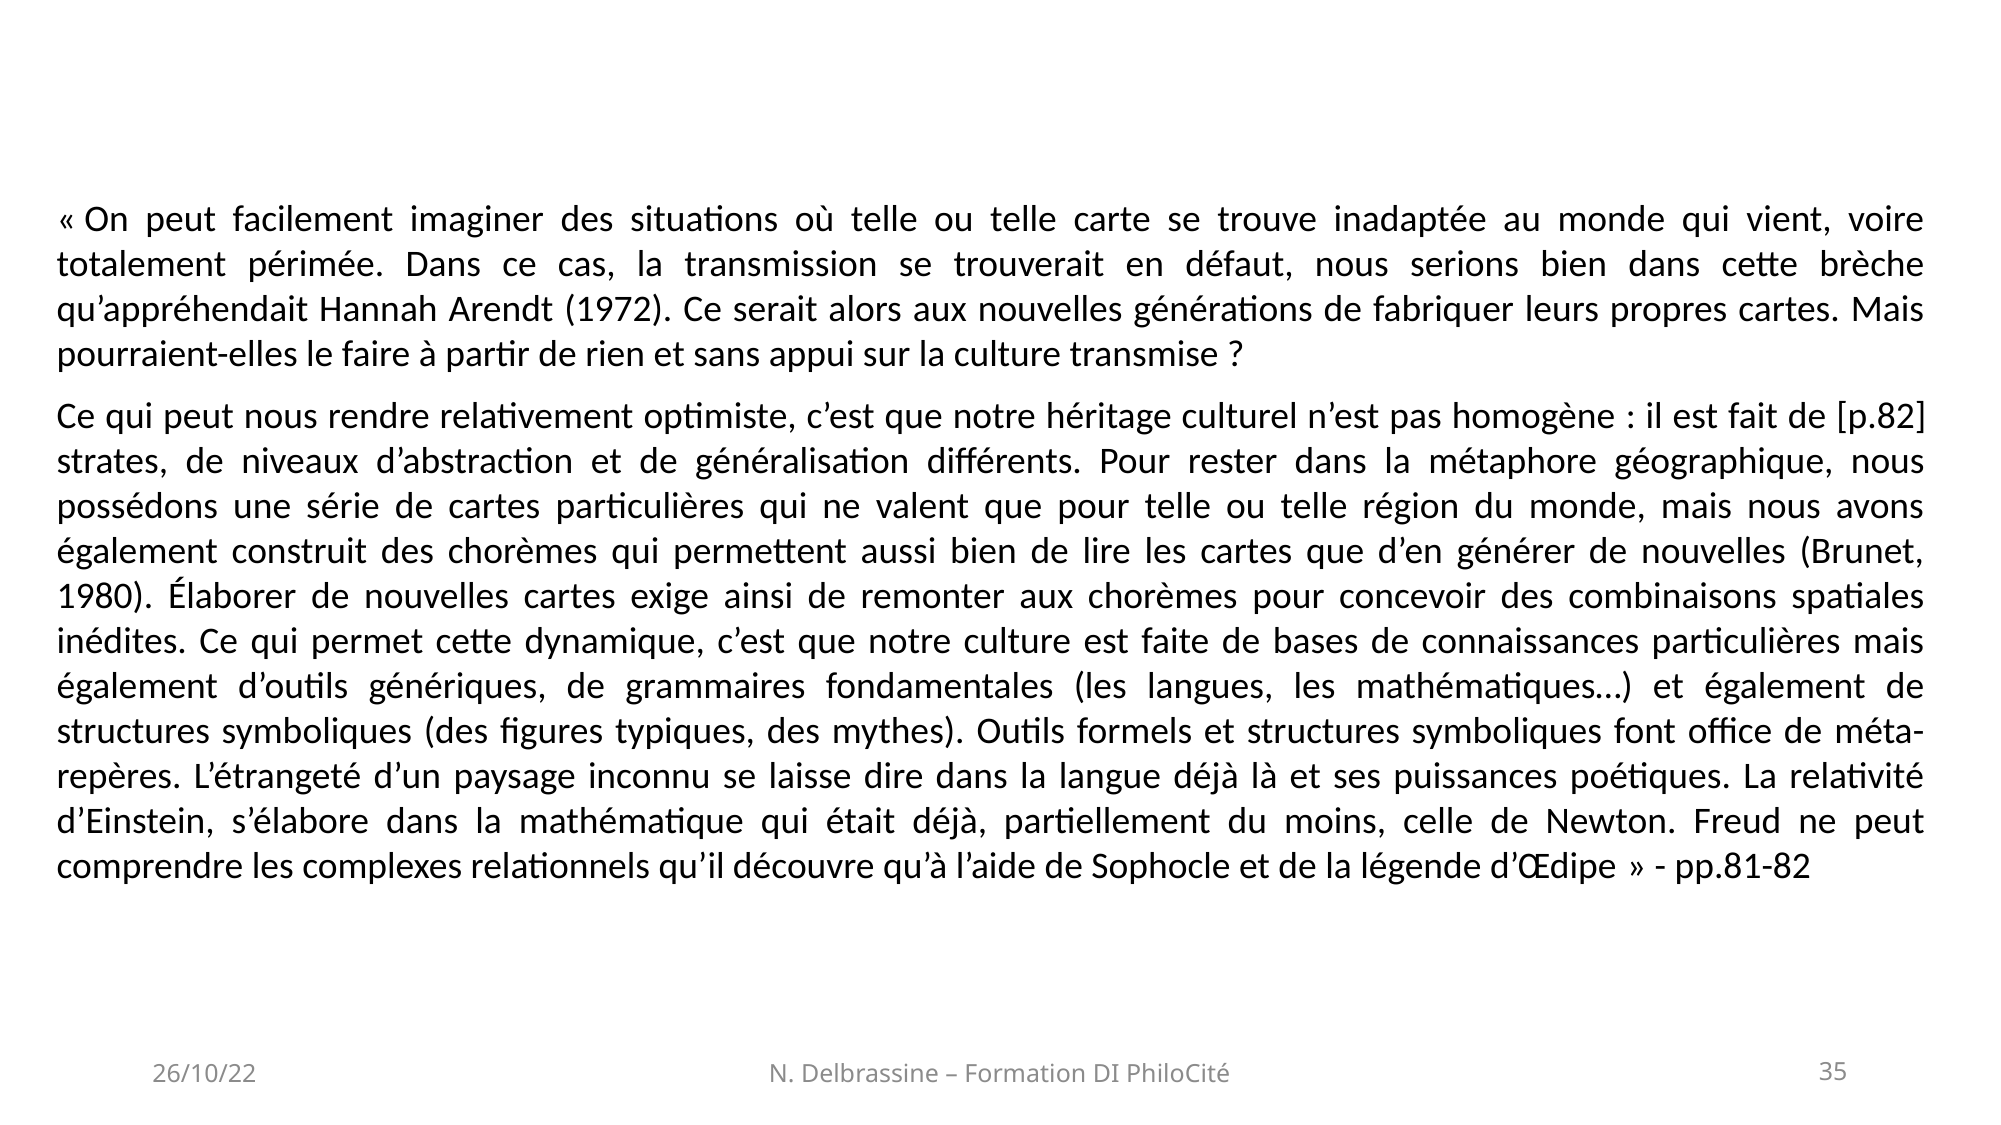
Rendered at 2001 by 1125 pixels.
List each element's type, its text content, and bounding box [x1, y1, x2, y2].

text_box « On peut facilement imaginer des situations où telle ou telle carte se trouve inadaptée au monde qui vient, voire totalement périmée. Dans ce cas, la transmission se trouverait en défaut, nous serions bien dans cette brèche qu’appréhendait Hannah Arendt (1972). Ce serait alors aux nouvelles générations de fabriquer leurs propres cartes. Mais pourraient-elles le faire à partir de rien et sans appui sur la culture transmise ? [41, 186, 1942, 382]
footer N. Delbrassine – Formation DI PhiloCité [662, 1042, 1338, 1103]
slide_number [137, 1042, 588, 1103]
slide_number 35 [1412, 1042, 1863, 1103]
text_box Ce qui peut nous rendre relativement optimiste, c’est que notre héritage culturel n’est pas homogène : il est fait de [p.82] strates, de niveaux d’abstraction et de généralisation différents. Pour rester dans la métaphore géographique, nous possédons une série de cartes particulières qui ne valent que pour telle ou telle région du monde, mais nous avons également construit des chorèmes qui permettent aussi bien de lire les cartes que d’en générer de nouvelles (Brunet, 1980). Élaborer de nouvelles cartes exige ainsi de remonter aux chorèmes pour concevoir des combinaisons spatiales inédites. Ce qui permet cette dynamique, c’est que notre culture est faite de bases de connaissances particulières mais également d’outils génériques, de grammaires fondamentales (les langues, les mathématiques…) et également de structures symboliques (des figures typiques, des mythes). Outils formels et structures symboliques font office de méta-repères. L’étrangeté d’un paysage inconnu se laisse dire dans la langue déjà là et ses puissances poétiques. La relativité d’Einstein, s’élabore dans la mathématique qui était déjà, partiellement du moins, celle de Newton. Freud ne peut comprendre les complexes relationnels qu’il découvre qu’à l’aide de Sophocle et de la légende d’Œdipe » - pp.81-82 [41, 383, 1942, 894]
